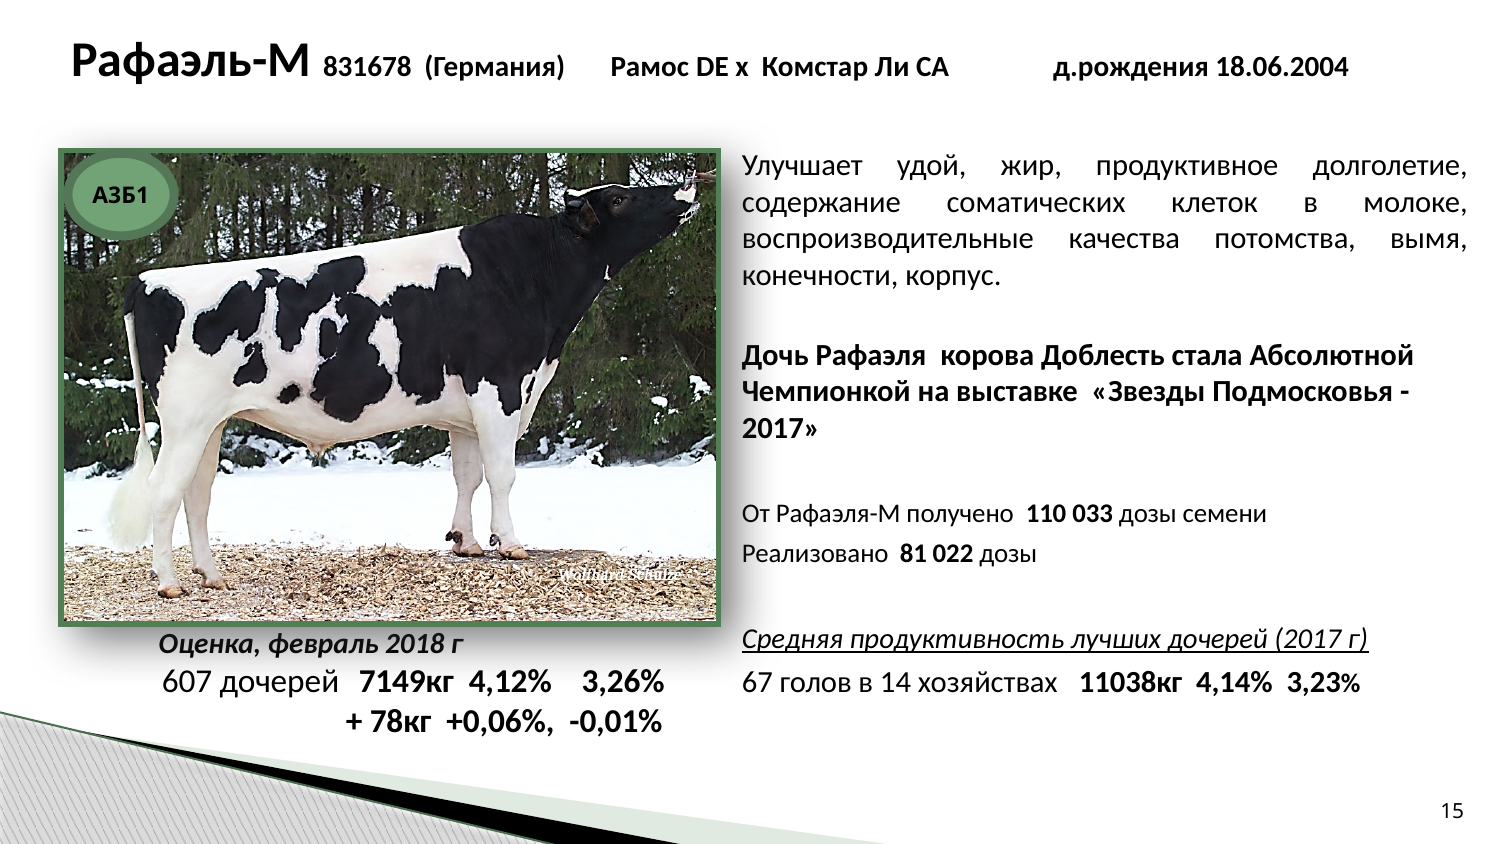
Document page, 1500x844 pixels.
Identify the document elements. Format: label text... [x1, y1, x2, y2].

picture [63, 153, 717, 622]
text_box Оценка, февраль 2018 г 607 дочерей 7149кг 4,12% 3,26% + 78кг +0,06%, -0,01% [121, 663, 745, 753]
slide_number 15 [1418, 788, 1479, 834]
text_box Рафаэль-М 831678 (Германия) Рамос DE х Комстар Ли CA д.рождения 18.06.2004 [0, 30, 1495, 147]
list Улучшает удой, жир, продуктивное долголетие, содержание соматических клеток в молоке, воспроизводительные качества потомства, вымя, конечности, корпус. Дочь Рафаэля корова Доблесть стала Абсолютной Чемпионкой на выставке «Звезды Подмосковья - 2017» От Рафаэля-М получено 110 033 дозы семени Реализовано 81 022 дозы Средняя продуктивность лучших дочерей (2017 г) 67 голов в 14 хозяйствах 11038кг 4,14% 3,23% [745, 147, 1483, 753]
text_box А3Б1 [96, 148, 146, 153]
